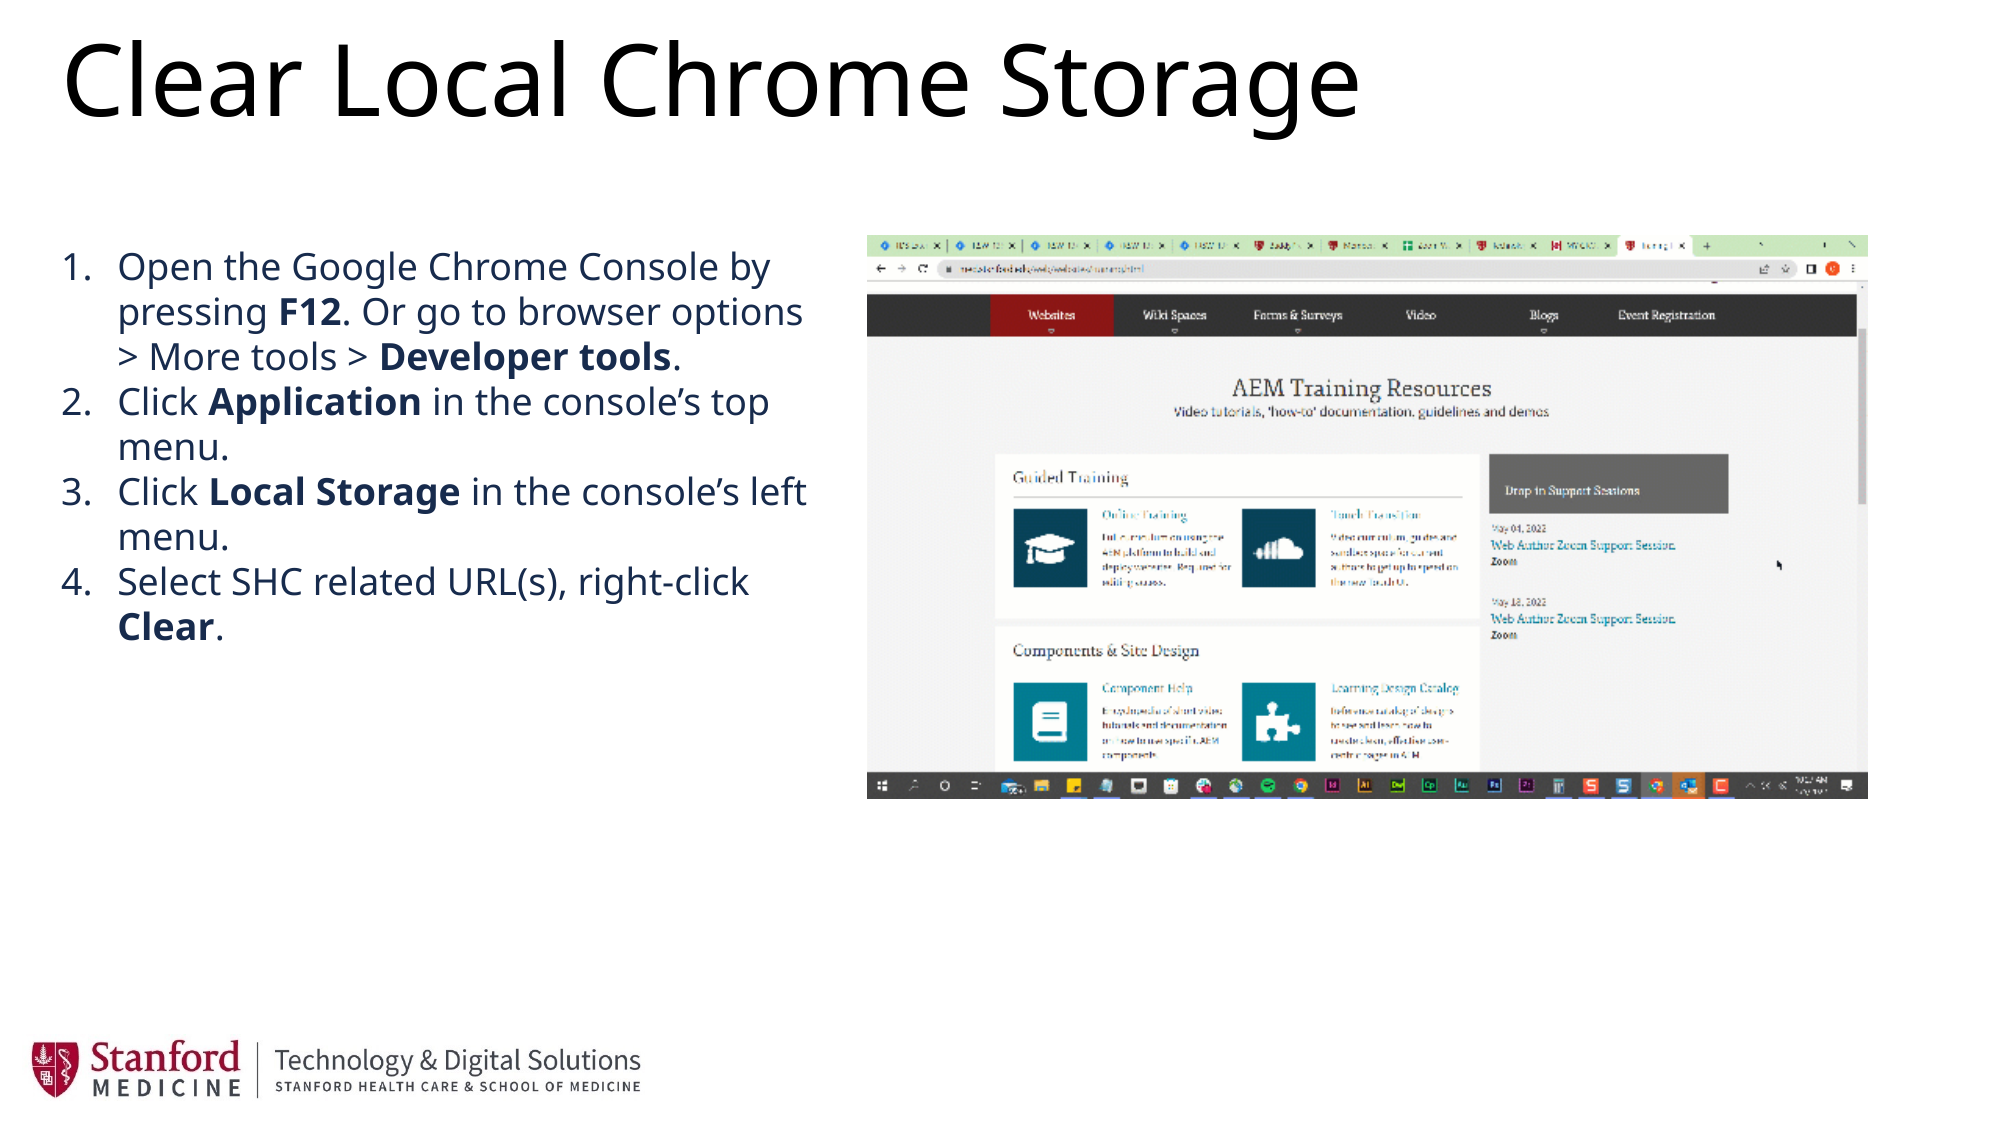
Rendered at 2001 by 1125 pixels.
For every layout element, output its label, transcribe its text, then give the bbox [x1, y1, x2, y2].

title Clear Local Chrome Storage [46, 28, 1450, 140]
picture [22, 1034, 651, 1106]
picture [867, 235, 1868, 799]
text_box Open the Google Chrome Console by pressing F12. Or go to browser options > More tools > Developer tools. Click Application in the console’s top menu. Click Local Storage in the console’s left menu. Select SHC related URL(s), right-click Clear. [46, 235, 843, 656]
